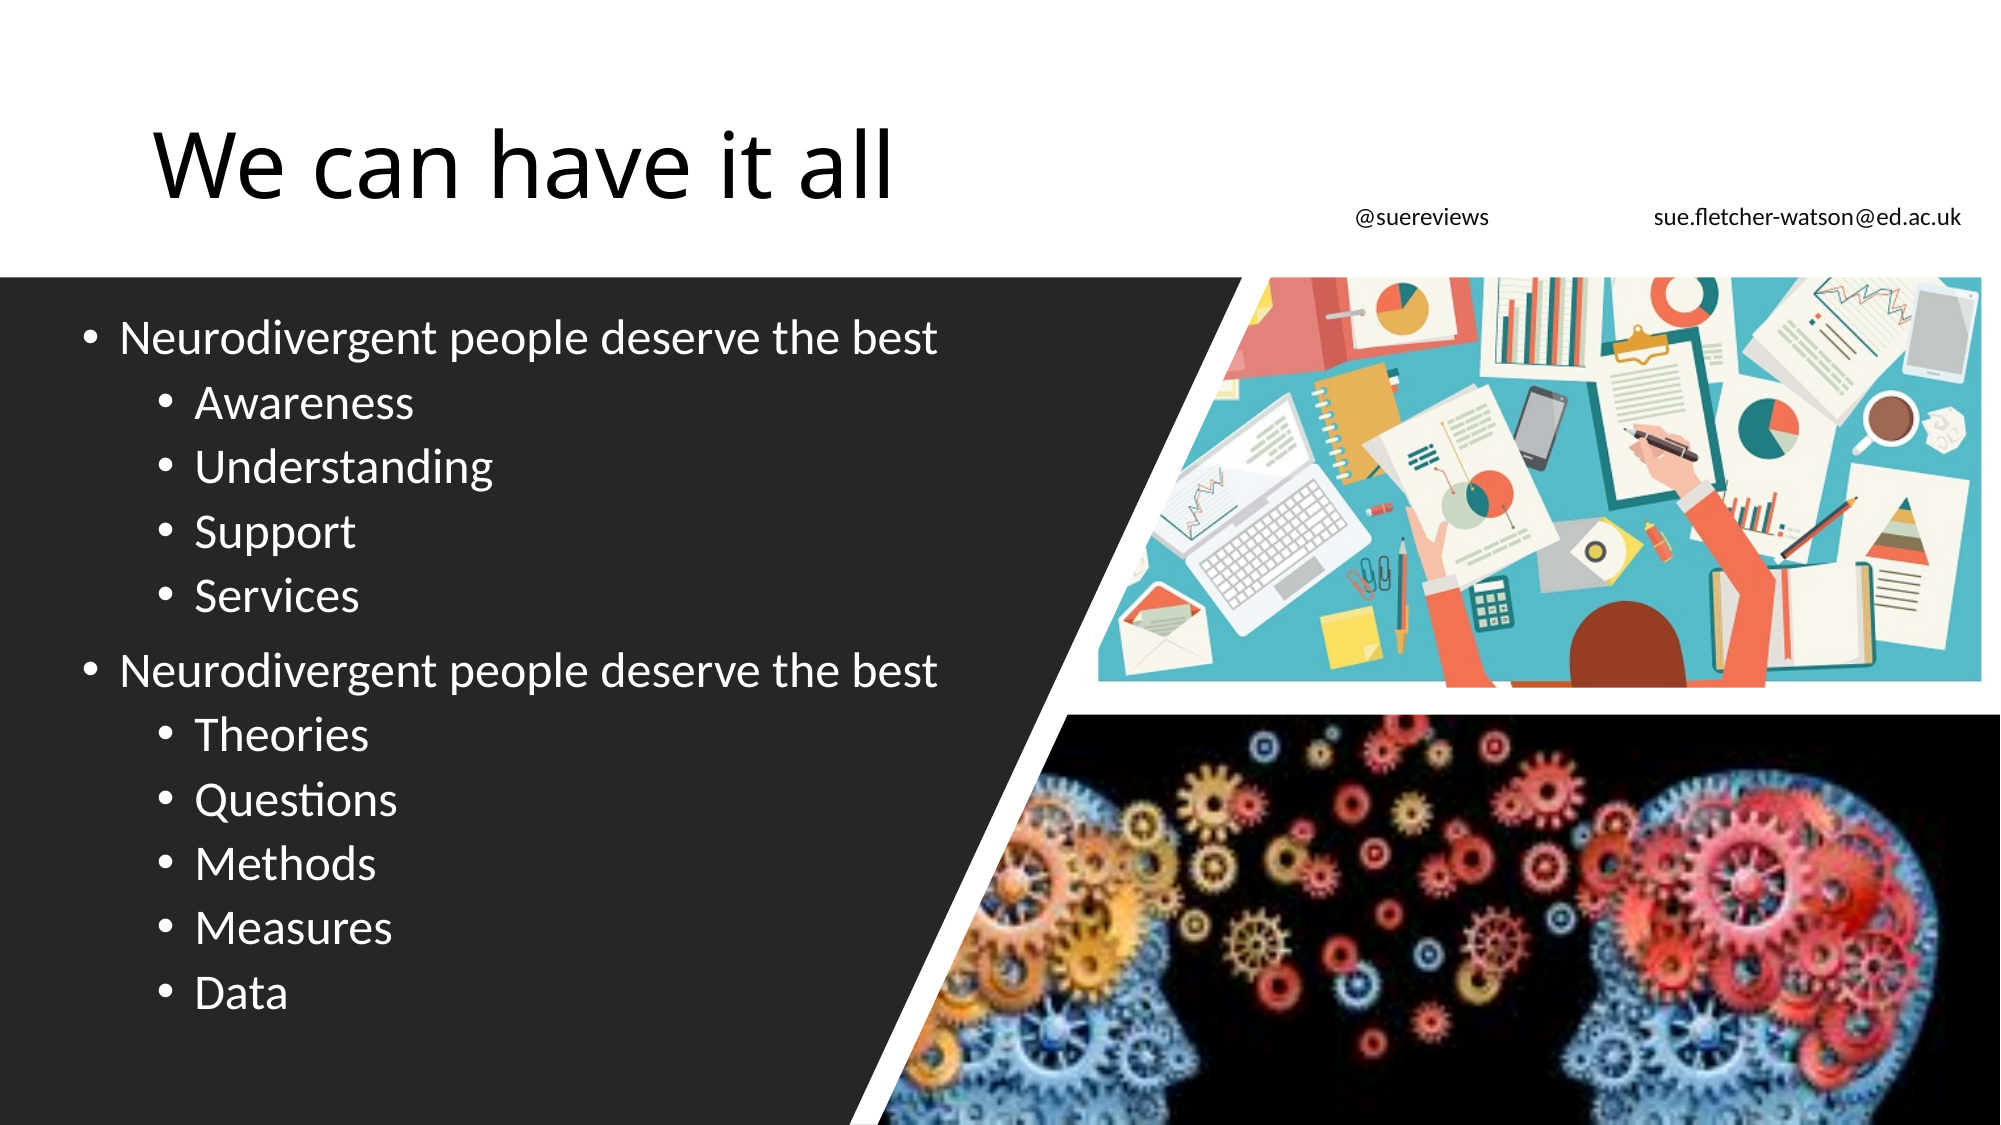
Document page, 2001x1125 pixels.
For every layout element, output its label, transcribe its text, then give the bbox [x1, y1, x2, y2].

picture [1080, 277, 2000, 688]
text_box [0, 276, 1080, 1125]
title We can have it all [137, 59, 1863, 278]
text_box [0, 0, 2000, 277]
picture [785, 714, 2000, 1125]
list Neurodivergent people deserve the best Awareness Understanding Support Services Neurodivergent people deserve the best Theories Questions Methods Measures Data [66, 304, 974, 972]
text_box [1042, 632, 2000, 714]
footer @suereviews sue.fletcher-watson@ed.ac.uk [881, 187, 1977, 248]
